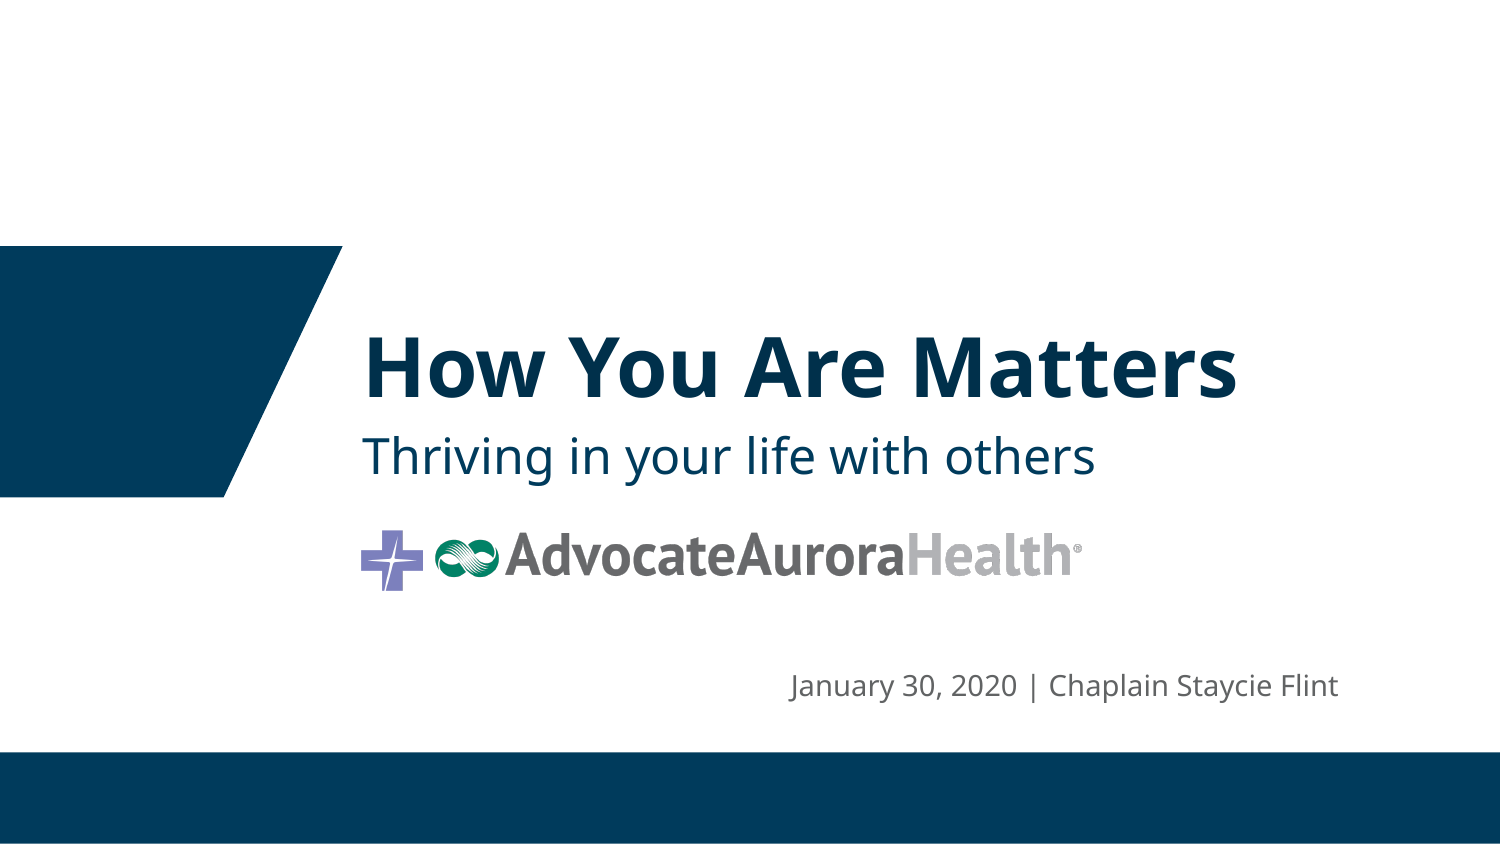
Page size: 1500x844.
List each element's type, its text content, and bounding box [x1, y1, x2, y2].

list January 30, 2020 | Chaplain Staycie Flint [347, 664, 1354, 712]
picture [361, 530, 1082, 591]
list Thriving in your life with others [347, 424, 1354, 512]
title How You Are Matters [347, 222, 1354, 423]
